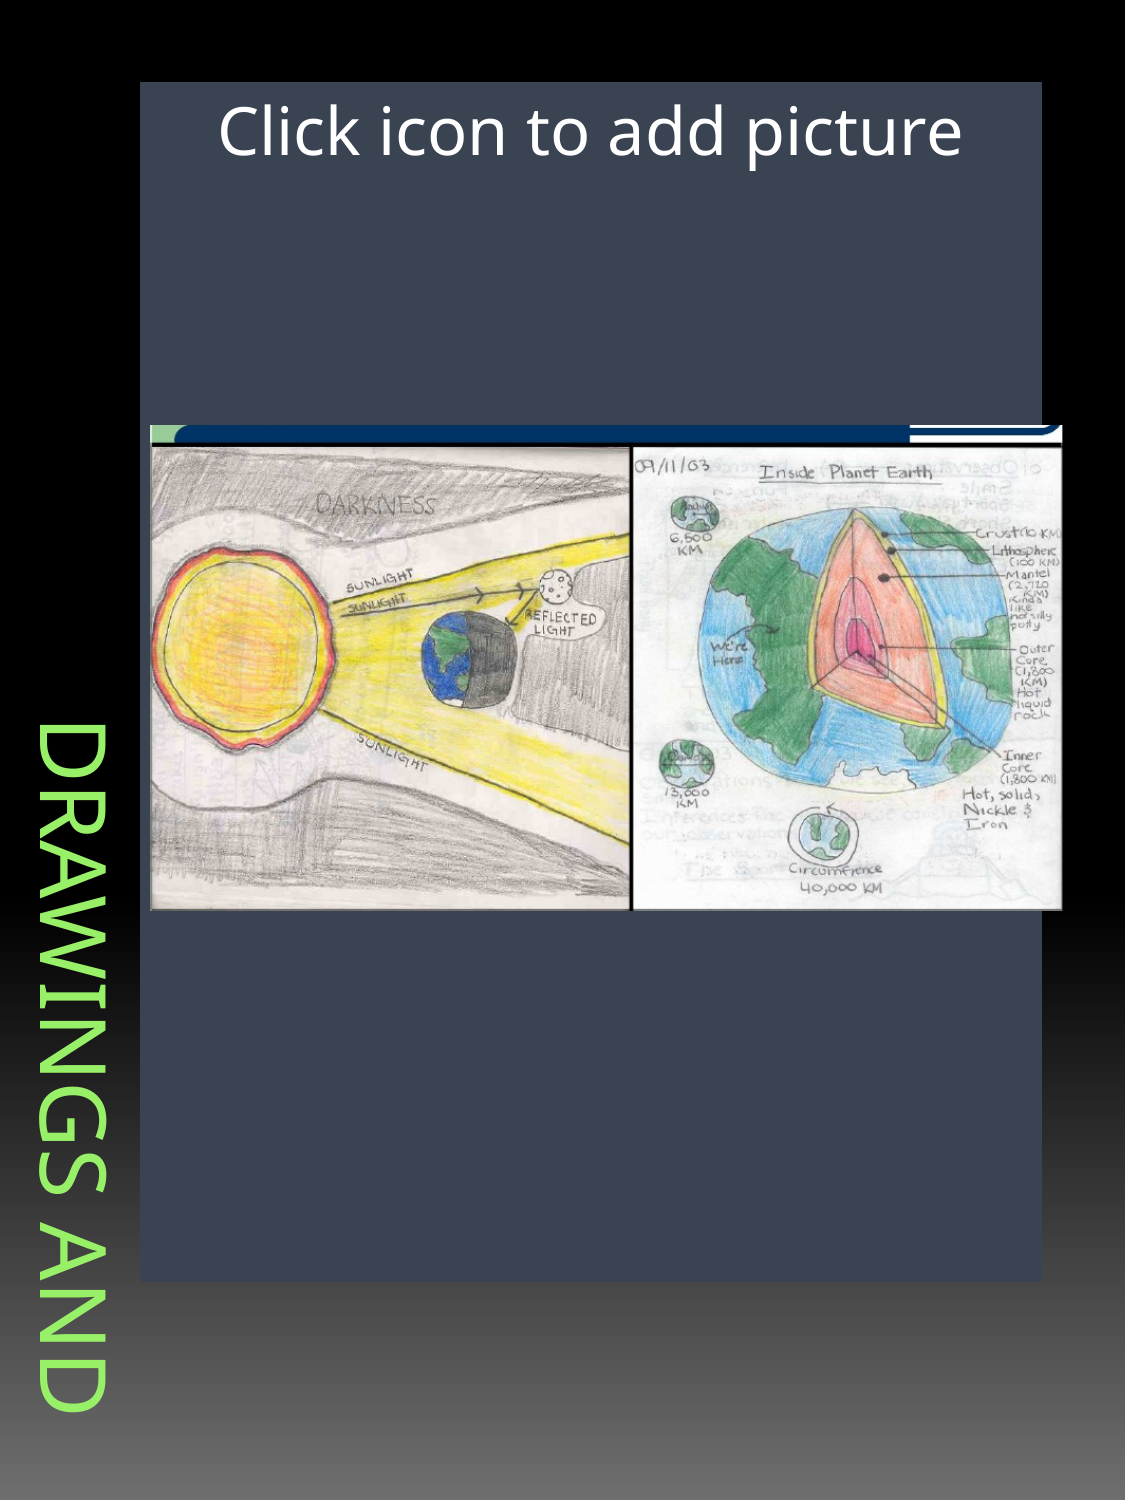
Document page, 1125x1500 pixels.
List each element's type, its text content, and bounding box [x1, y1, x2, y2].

picture [139, 81, 1063, 1282]
title Drawings and illustrations [26, 33, 140, 1433]
